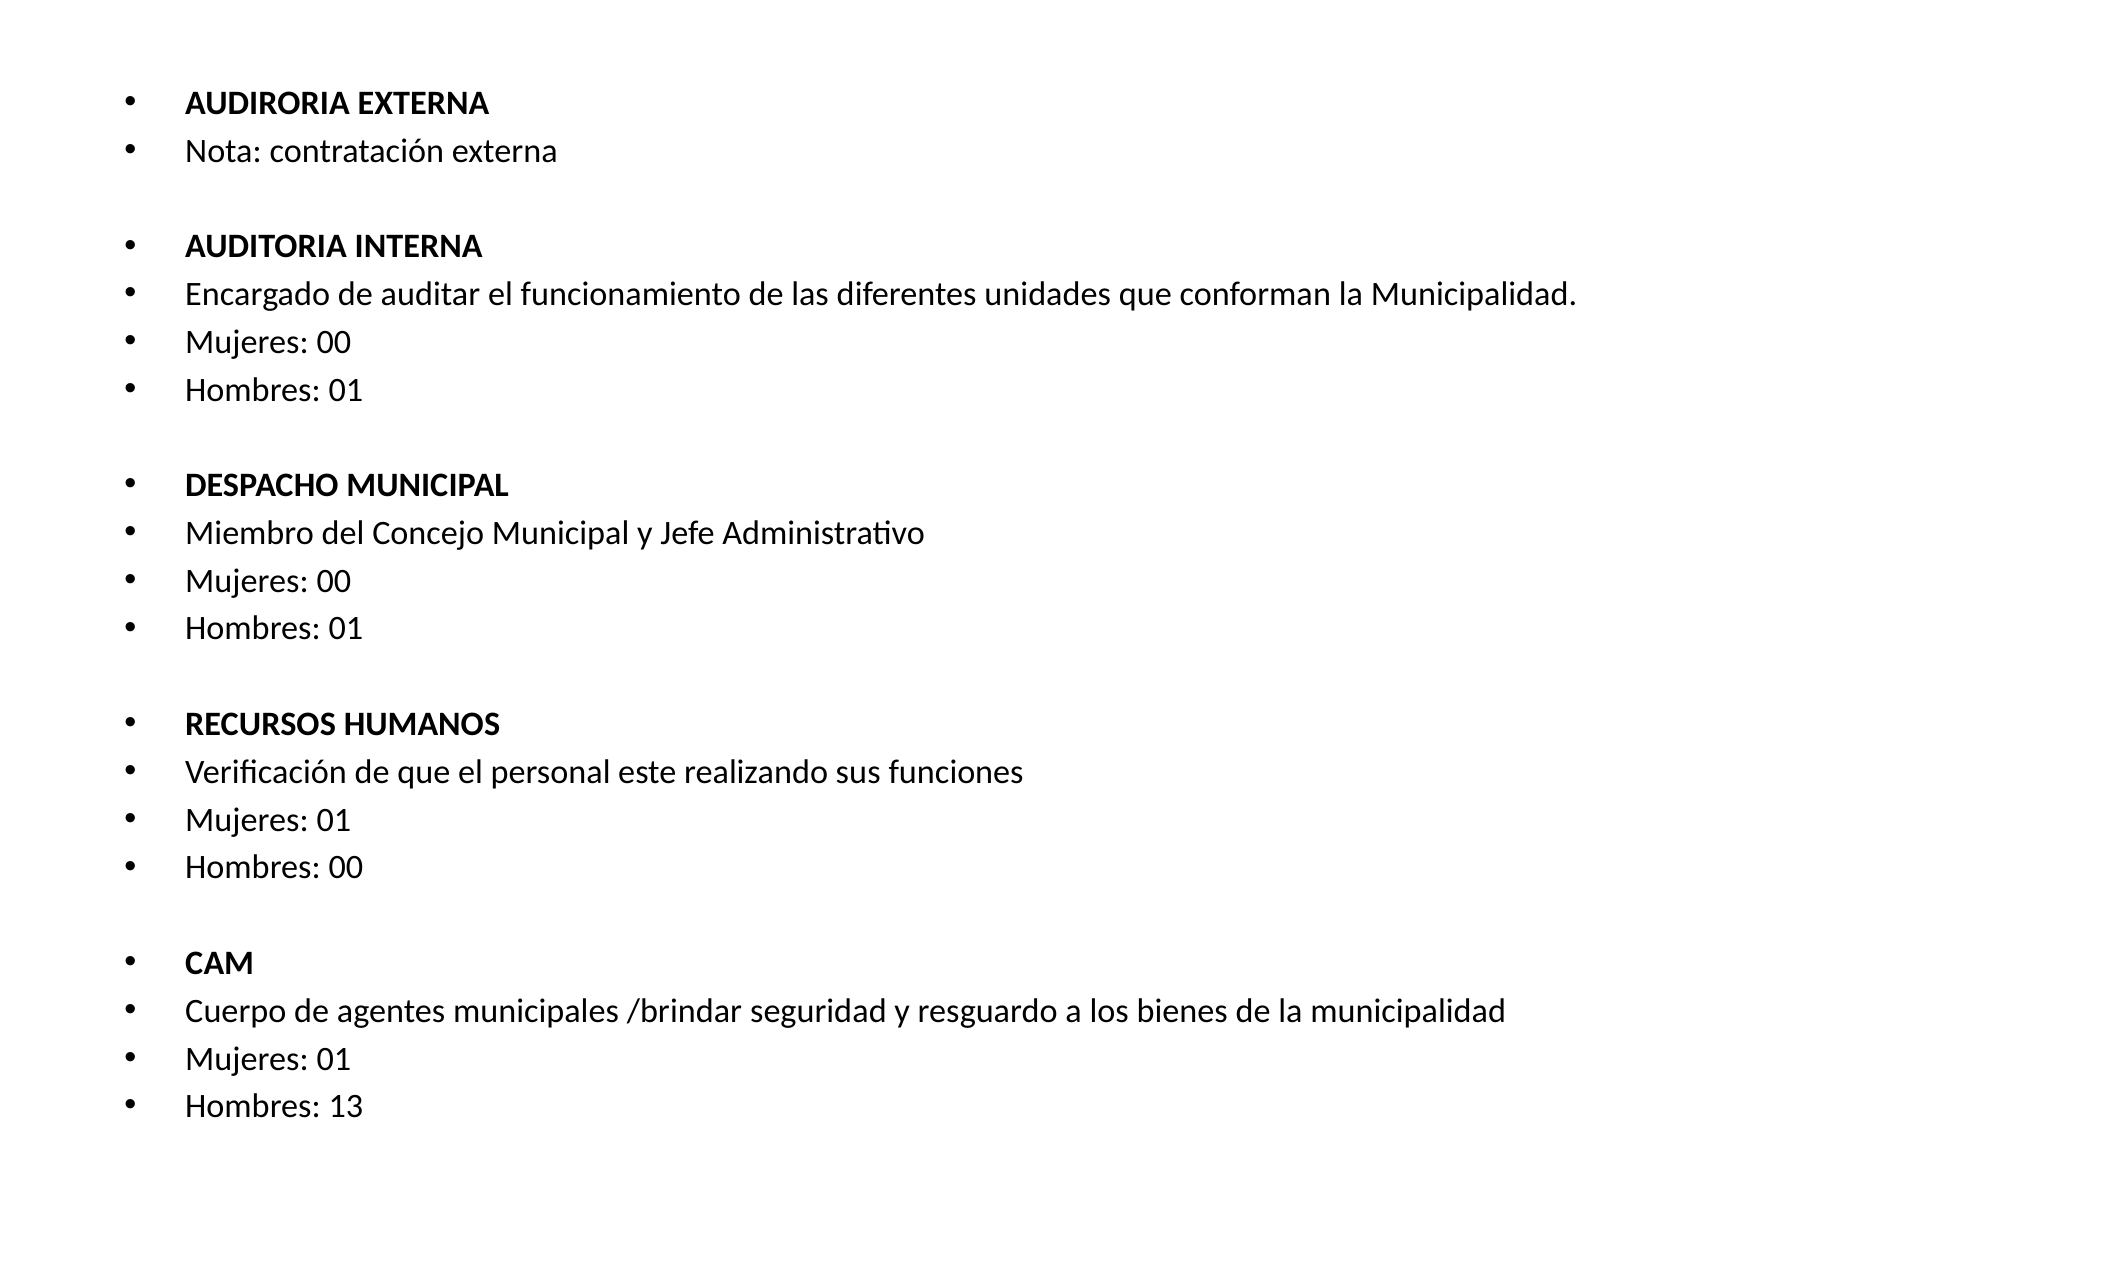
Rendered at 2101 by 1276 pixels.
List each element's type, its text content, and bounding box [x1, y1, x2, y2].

list AUDIRORIA EXTERNA Nota: contratación externa AUDITORIA INTERNA Encargado de auditar el funcionamiento de las diferentes unidades que conforman la Municipalidad. Mujeres: 00 Hombres: 01 DESPACHO MUNICIPAL Miembro del Concejo Municipal y Jefe Administrativo Mujeres: 00 Hombres: 01 RECURSOS HUMANOS Verificación de que el personal este realizando sus funciones Mujeres: 01 Hombres: 00 CAM Cuerpo de agentes municipales /brindar seguridad y resguardo a los bienes de la municipalidad Mujeres: 01 Hombres: 13 [105, 70, 1996, 1140]
